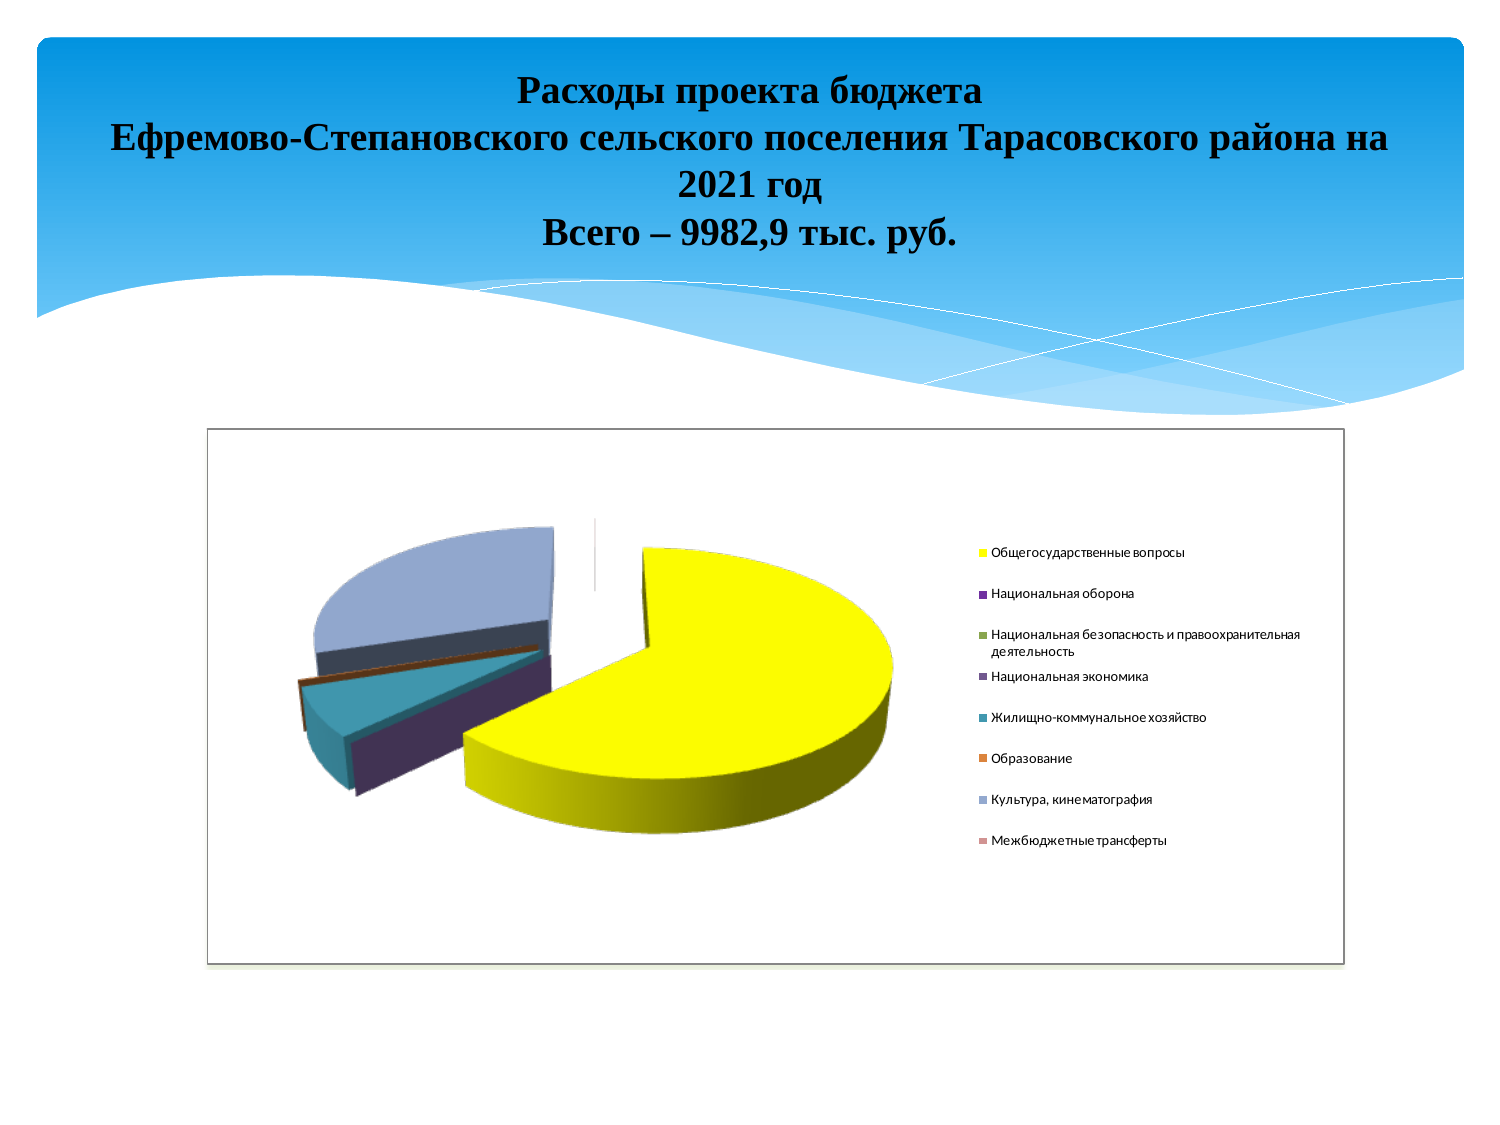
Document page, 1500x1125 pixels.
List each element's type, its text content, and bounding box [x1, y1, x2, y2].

title Расходы проекта бюджета Ефремово-Степановского сельского поселения Тарасовского района на 2021 год Всего – 9982,9 тыс. руб. [75, 55, 1425, 261]
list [199, 421, 1350, 971]
